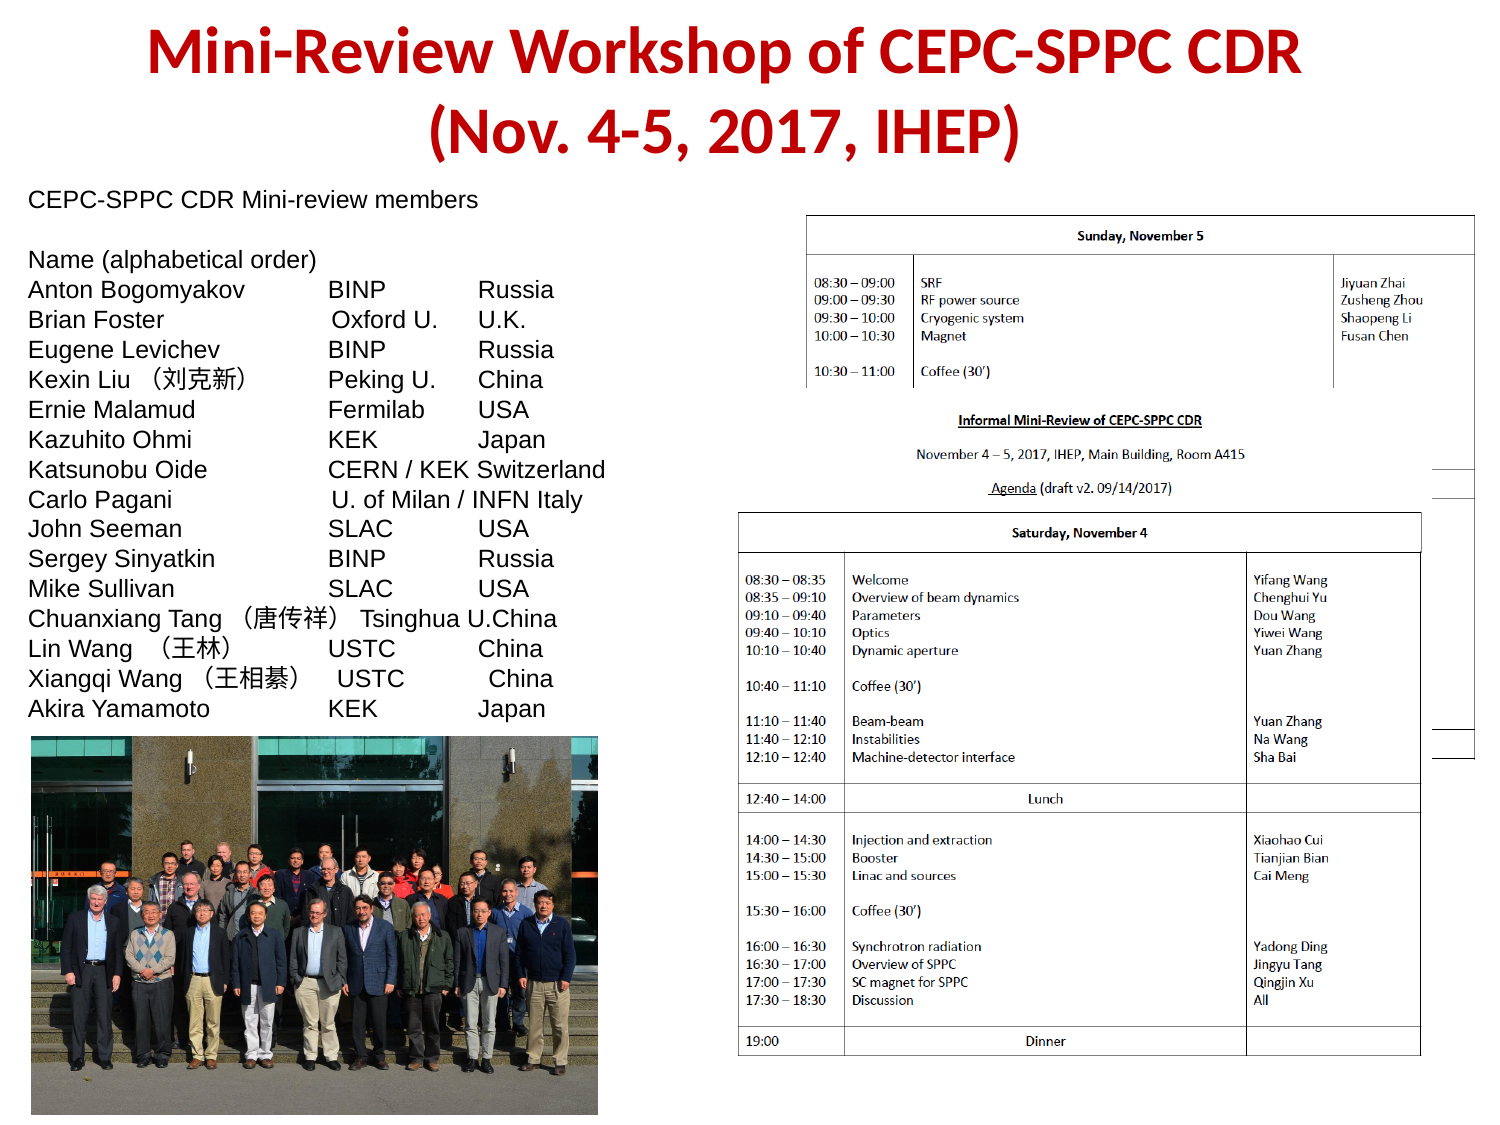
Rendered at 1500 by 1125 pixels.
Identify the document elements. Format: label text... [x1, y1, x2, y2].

picture [31, 736, 598, 1116]
text_box Mini-Review Workshop of CEPC-SPPC CDR (Nov. 4-5, 2017, IHEP) [95, 0, 1355, 175]
picture [721, 202, 1494, 1082]
text_box CEPC-SPPC CDR Mini-review members Name (alphabetical order) Anton Bogomyakov BINP Russia Brian Foster Oxford U. U.K. Eugene Levichev BINP Russia Kexin Liu（刘克新） Peking U. China Ernie Malamud Fermilab USA Kazuhito Ohmi KEK Japan Katsunobu Oide CERN / KEK Switzerland Carlo Pagani U. of Milan / INFN Italy John Seeman SLAC USA Sergey Sinyatkin BINP Russia Mike Sullivan SLAC USA Chuanxiang Tang（唐传祥）Tsinghua U.China Lin Wang （王林） USTC China Xiangqi Wang（王相綦） USTC China Akira Yamamoto KEK Japan [13, 176, 1116, 730]
